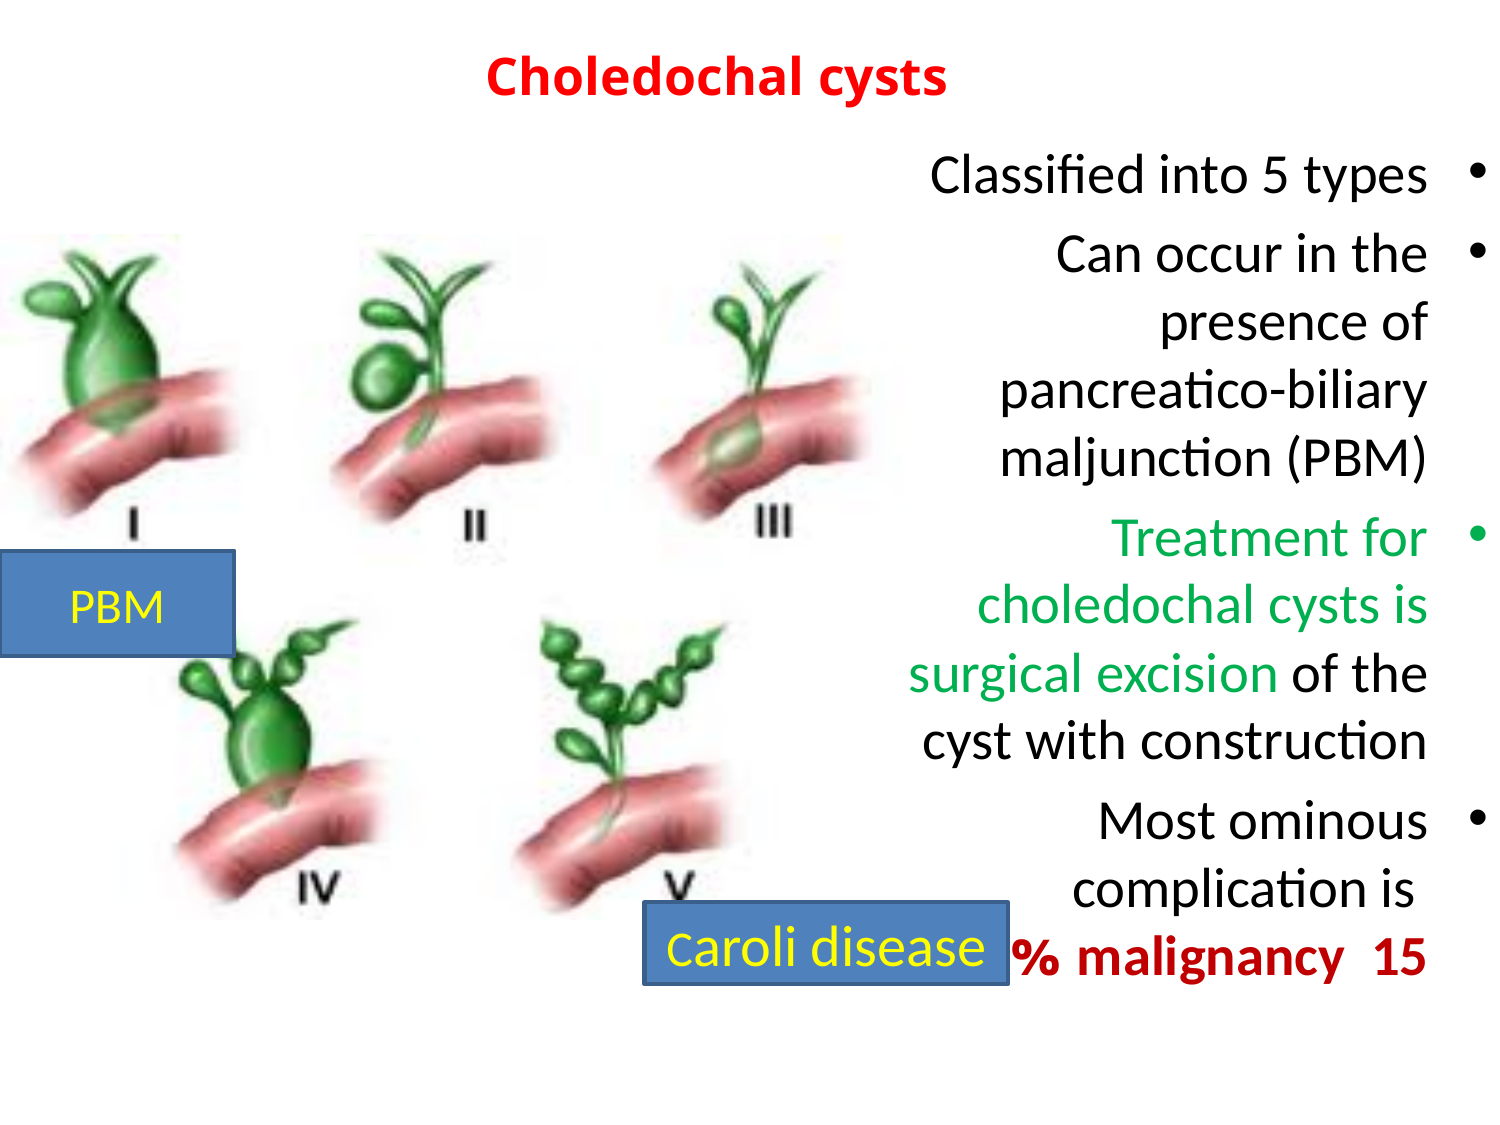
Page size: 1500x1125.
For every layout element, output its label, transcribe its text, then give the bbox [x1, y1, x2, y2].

picture [0, 234, 903, 920]
list Classified into 5 types Can occur in the presence of pancreatico-biliary maljunction (PBM) Treatment for choledochal cysts is surgical excision of the cyst with construction Most ominous complication is malignancy 15 % [890, 128, 1500, 1005]
title Choledochal cysts [75, 35, 1360, 176]
text_box Caroli disease [642, 900, 1010, 986]
